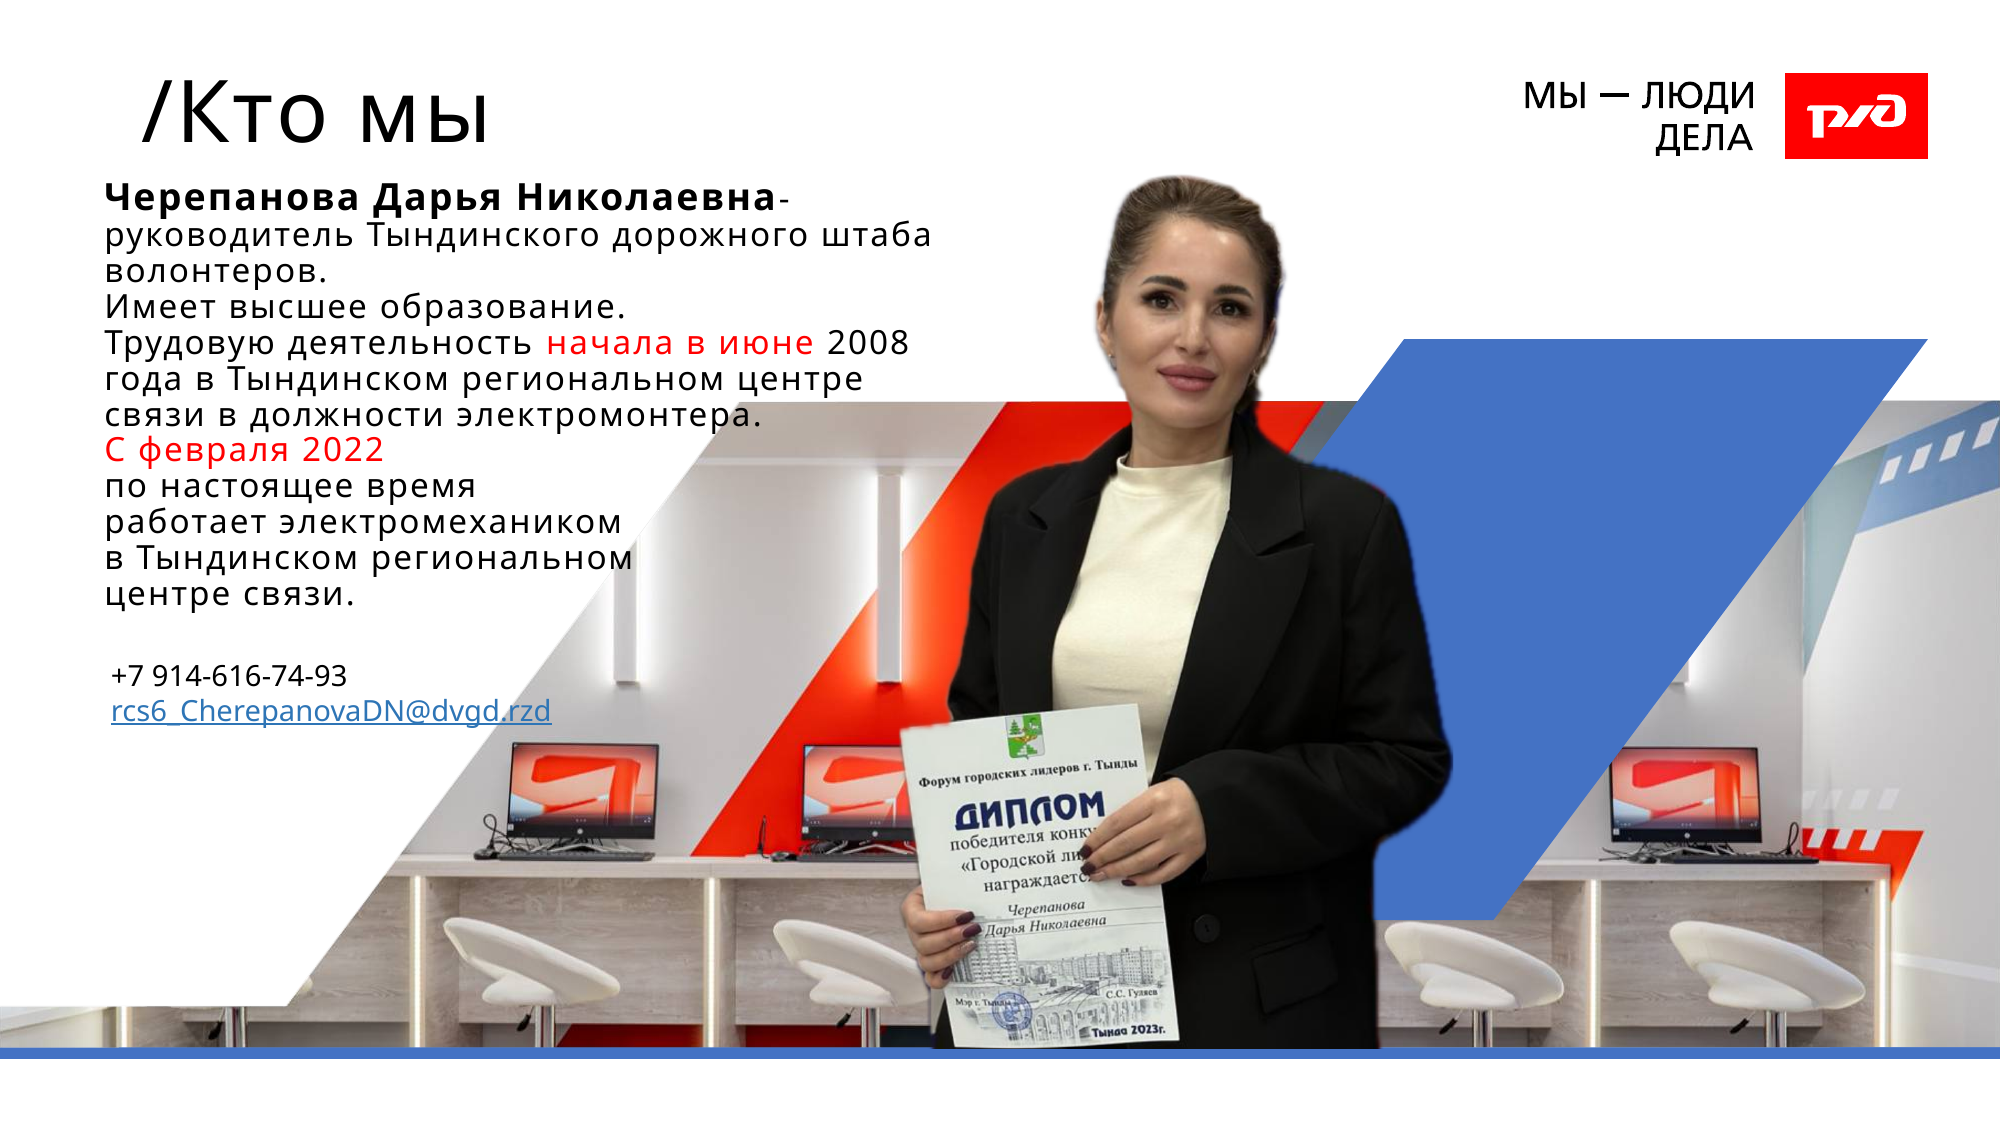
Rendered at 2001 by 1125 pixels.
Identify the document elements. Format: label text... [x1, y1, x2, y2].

picture [0, 167, 2001, 1049]
title /Кто мы [126, 59, 1426, 170]
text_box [0, 1048, 2000, 1054]
list Черепанова Дарья Николаевна- руководитель Тындинского дорожного штаба волонтеров. Имеет высшее образование. Трудовую деятельность начала в июне 2008 года в Тындинском региональном центре связи в должности электромонтера. С февраля 2022 по настоящее время работает электромехаником в Тындинском региональном центре связи. [89, 170, 734, 400]
text_box [1617, 338, 1931, 400]
